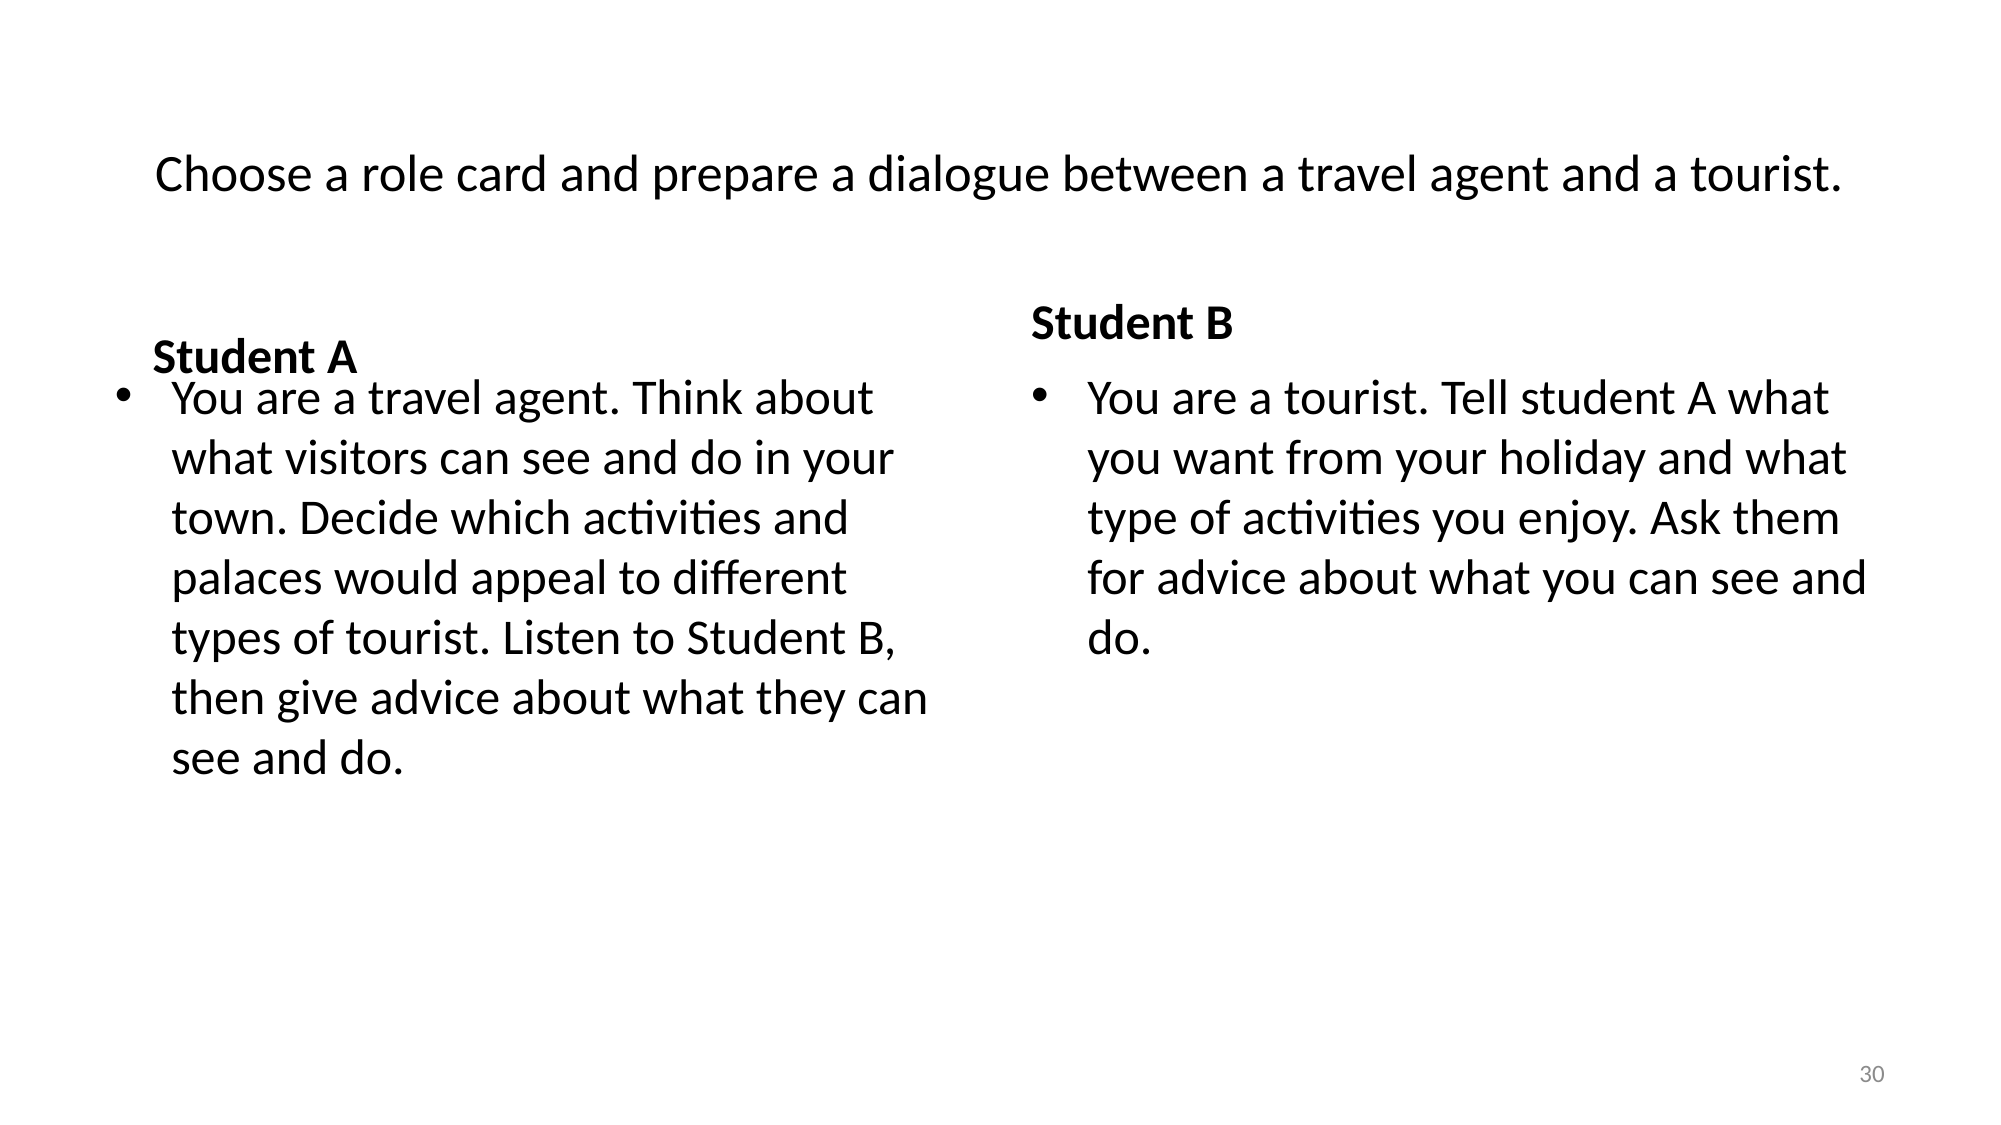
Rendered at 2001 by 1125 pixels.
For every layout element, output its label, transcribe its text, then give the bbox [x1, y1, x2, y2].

list Student B [1015, 251, 1900, 356]
list You are a travel agent. Think about what visitors can see and do in your town. Decide which activities and palaces would appeal to different types of tourist. Listen to Student B, then give advice about what they can see and do. [99, 356, 984, 1005]
slide_number 30 [1433, 1042, 1900, 1103]
title Choose a role card and prepare a dialogue between a travel agent and a tourist. [99, 45, 1900, 233]
list Student A [137, 275, 984, 356]
list You are a tourist. Tell student A what you want from your holiday and what type of activities you enjoy. Ask them for advice about what you can see and do. [1015, 356, 1900, 1005]
